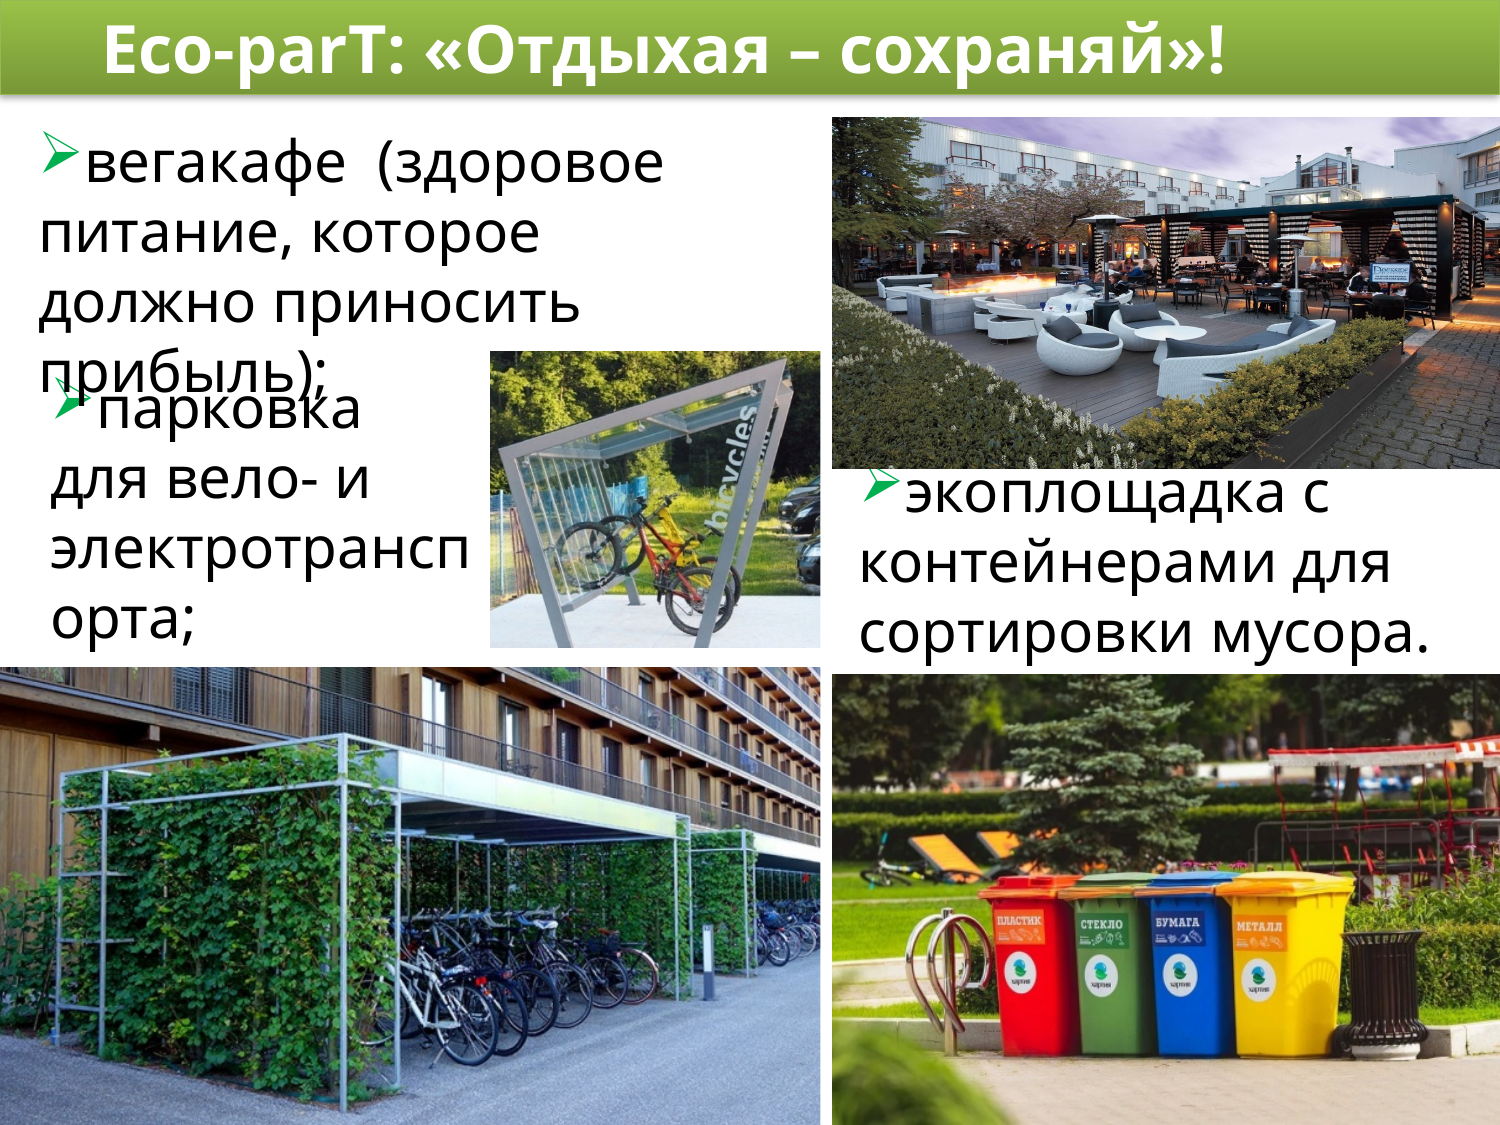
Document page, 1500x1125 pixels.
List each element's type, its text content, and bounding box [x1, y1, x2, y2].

text_box экоплощадка с контейнерами для сортировки мусора. [843, 477, 1500, 672]
text_box вегакафе (здоровое питание, которое должно приносить прибыль); [23, 117, 774, 412]
picture [831, 674, 1500, 1125]
picture [831, 116, 1500, 469]
picture [489, 351, 821, 648]
text_box парковка для вело- и электротранспорта; [35, 412, 493, 658]
picture [0, 667, 821, 1125]
text_box Eco-parT: «Отдыхая – сохраняй»! [0, 0, 1500, 95]
